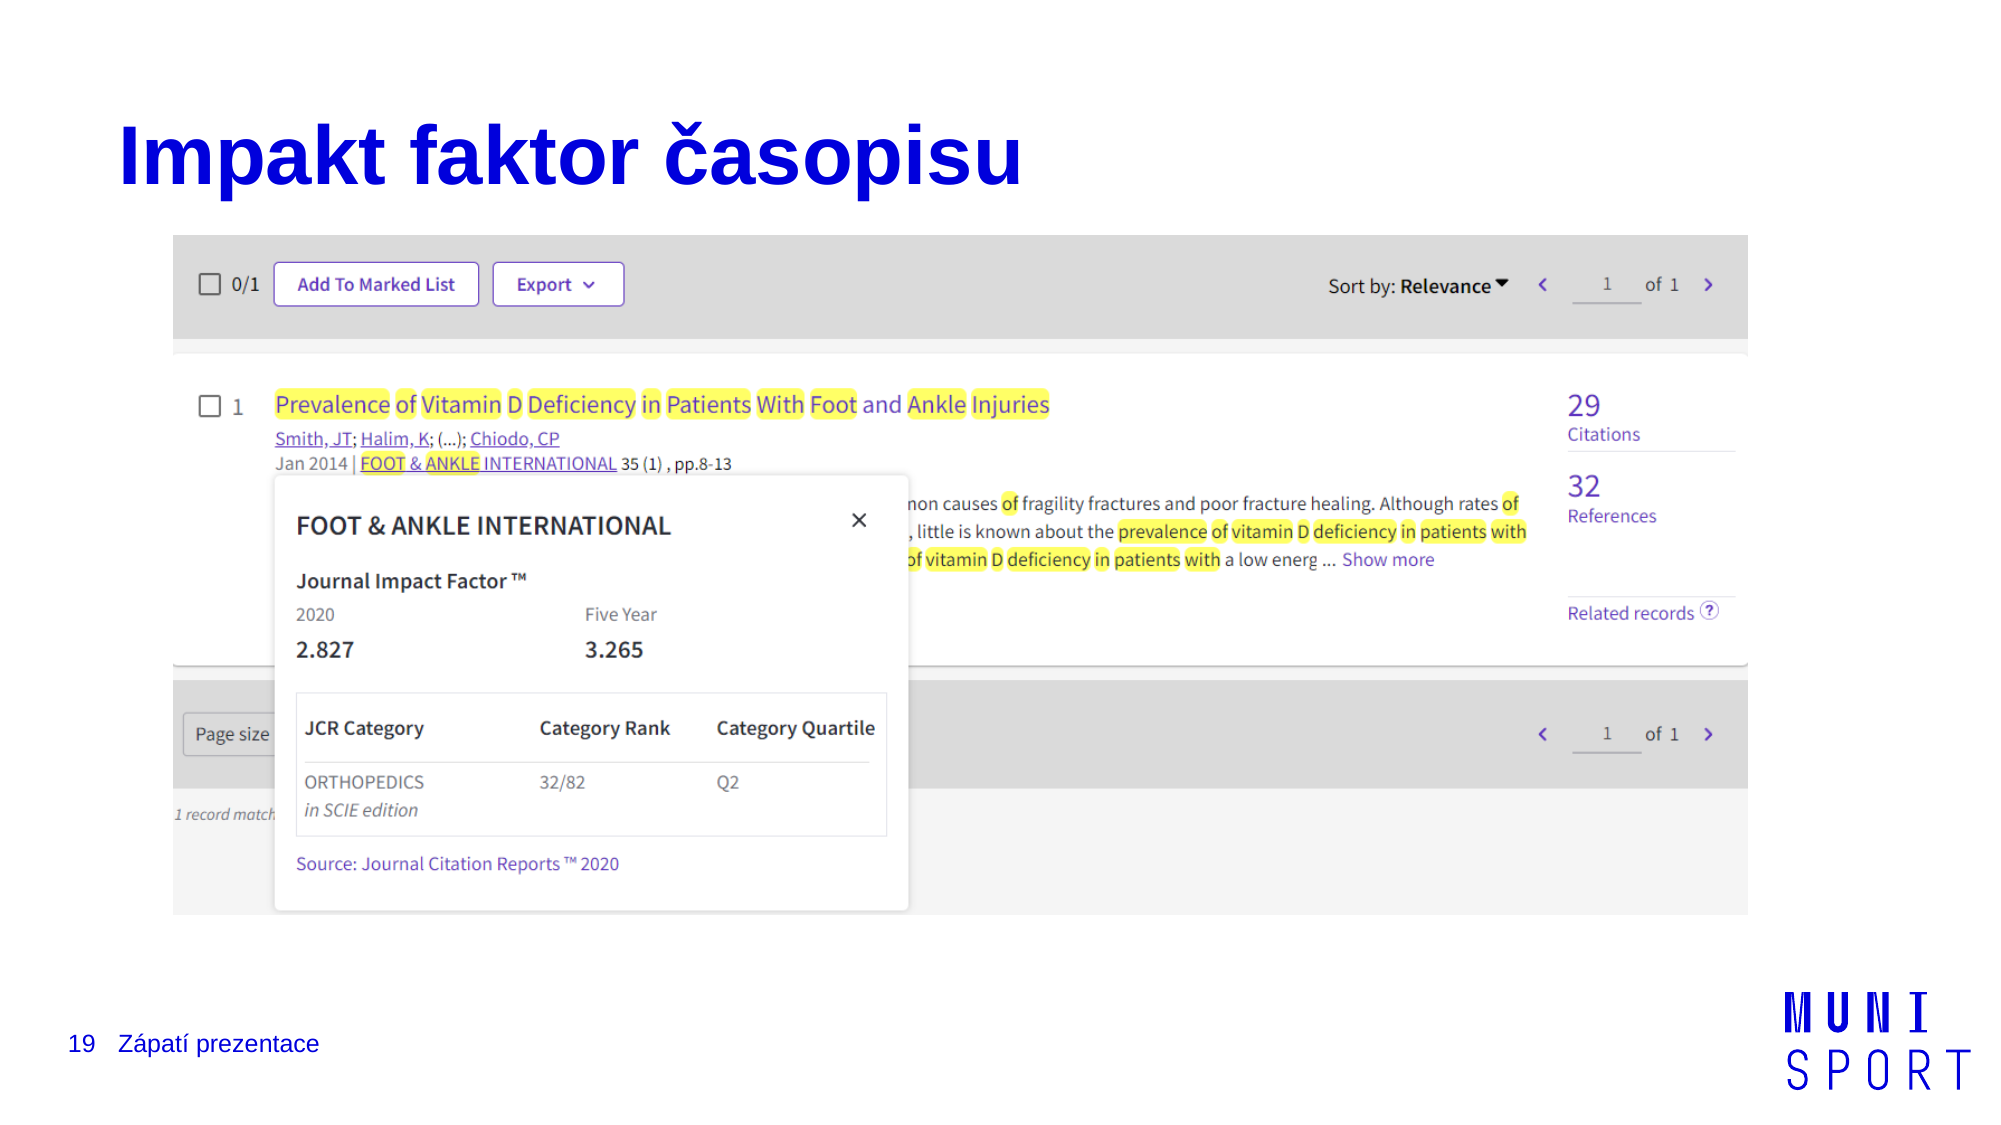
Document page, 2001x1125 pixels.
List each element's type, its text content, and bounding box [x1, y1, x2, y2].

title Impakt faktor časopisu [118, 118, 1883, 193]
slide_number 19 [67, 1021, 110, 1063]
footer Zápatí prezentace [118, 1021, 1418, 1063]
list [173, 235, 1748, 915]
